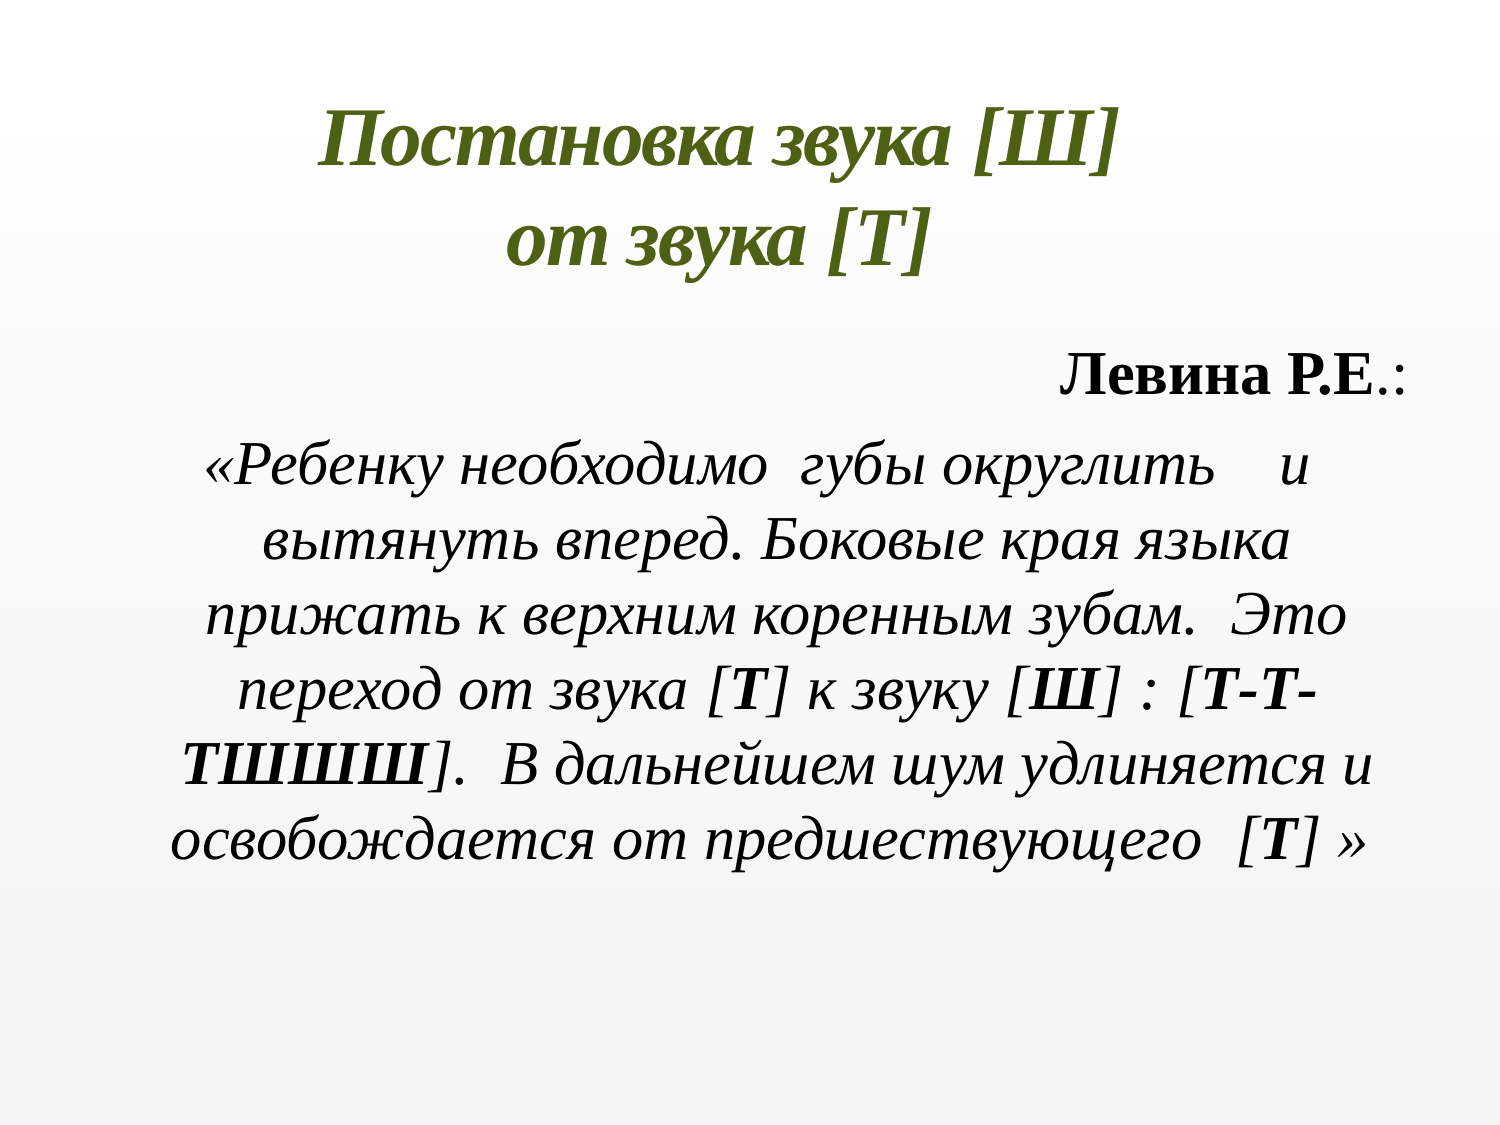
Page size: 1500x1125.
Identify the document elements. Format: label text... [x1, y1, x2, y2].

title Постановка звука [Ш] от звука [Т] [37, 75, 1424, 263]
list Левина Р.Е.: «Ребенку необходимо губы округлить и вытянуть вперед. Боковые края языка прижать к верхним коренным зубам. Это переход от звука [Т] к звуку [Ш] : [Т-Т-ТШШШ]. В дальнейшем шум удлиняется и освобождается от предшествующего [Т] » [64, 324, 1424, 1000]
